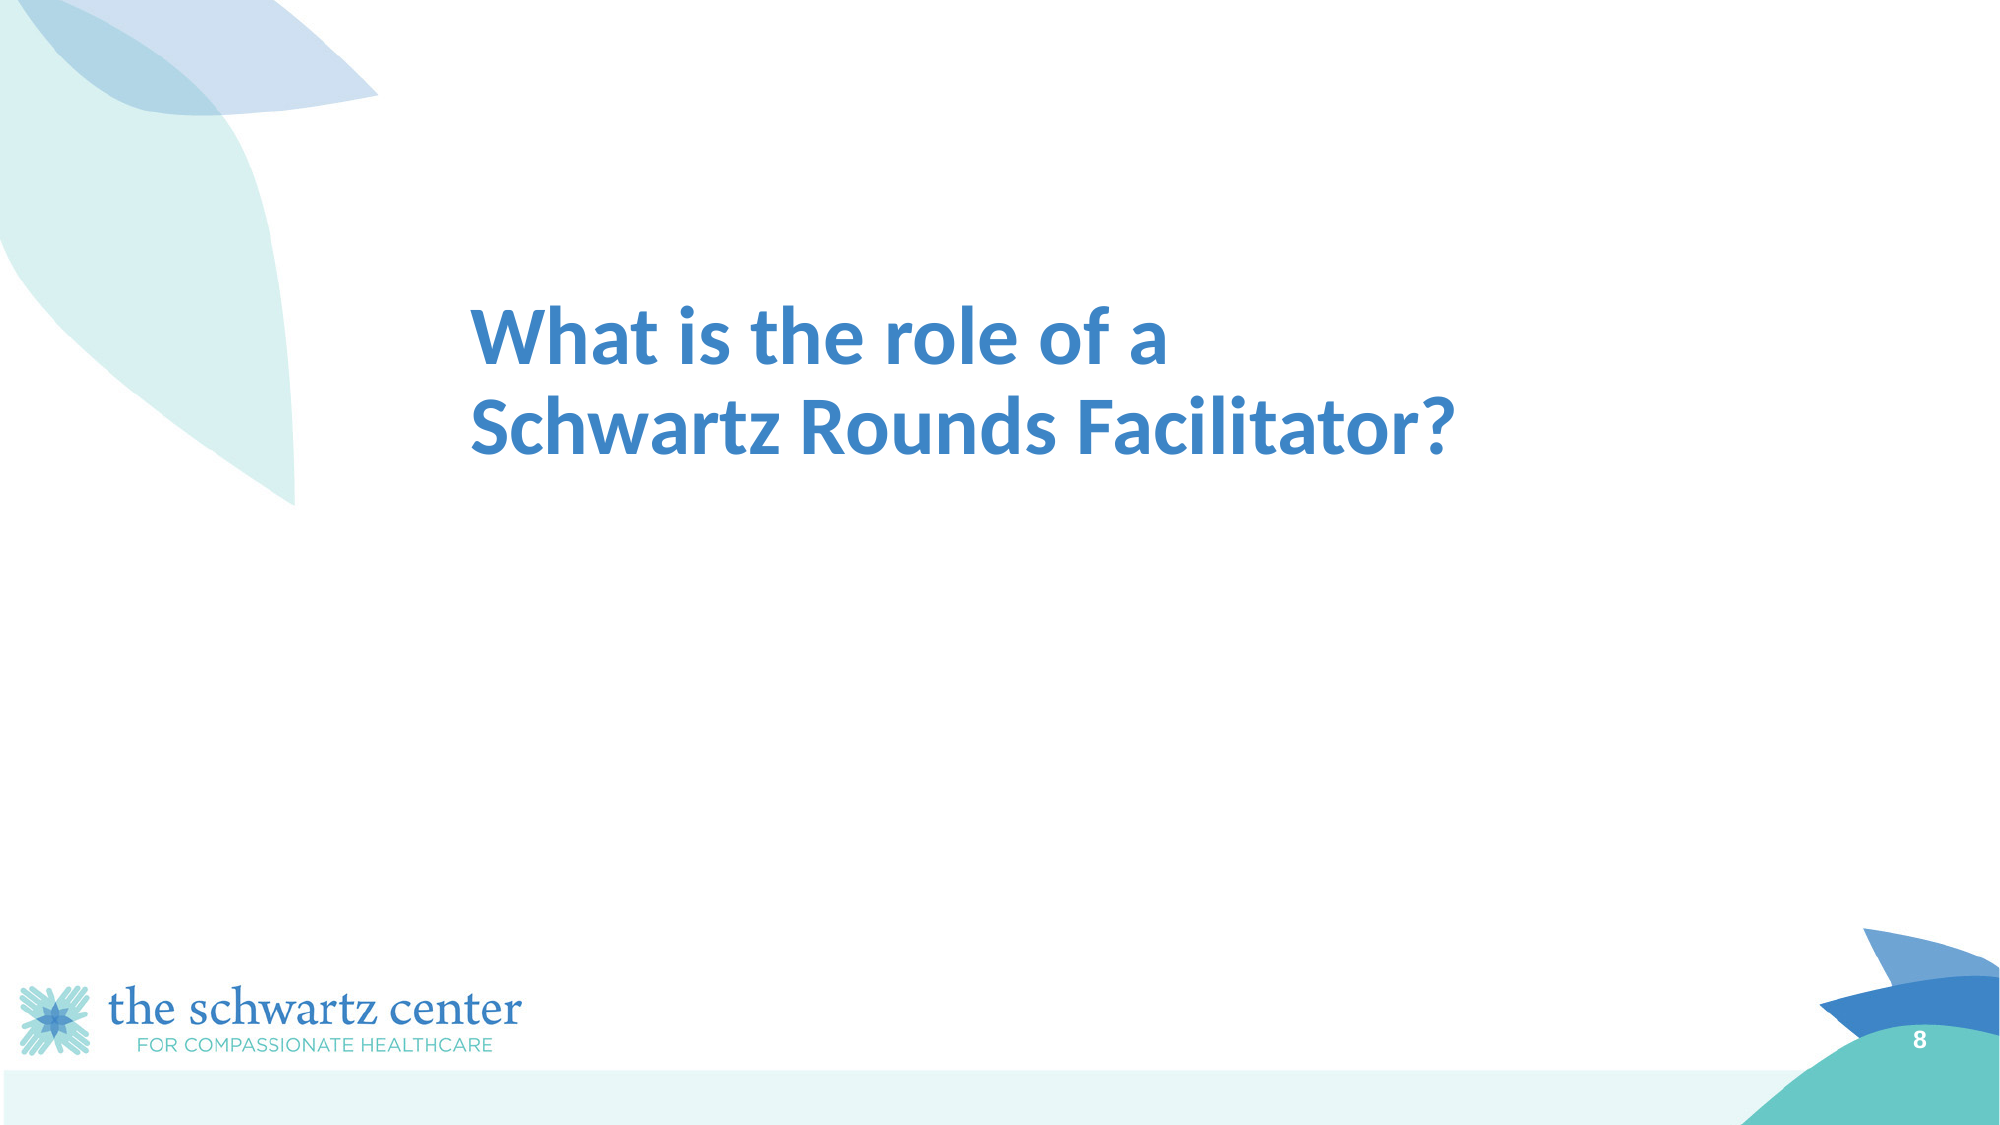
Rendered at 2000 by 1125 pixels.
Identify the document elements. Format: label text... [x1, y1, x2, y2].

title What is the role of a Schwartz Rounds Facilitator? [454, 237, 1545, 528]
picture [0, 0, 2000, 1125]
